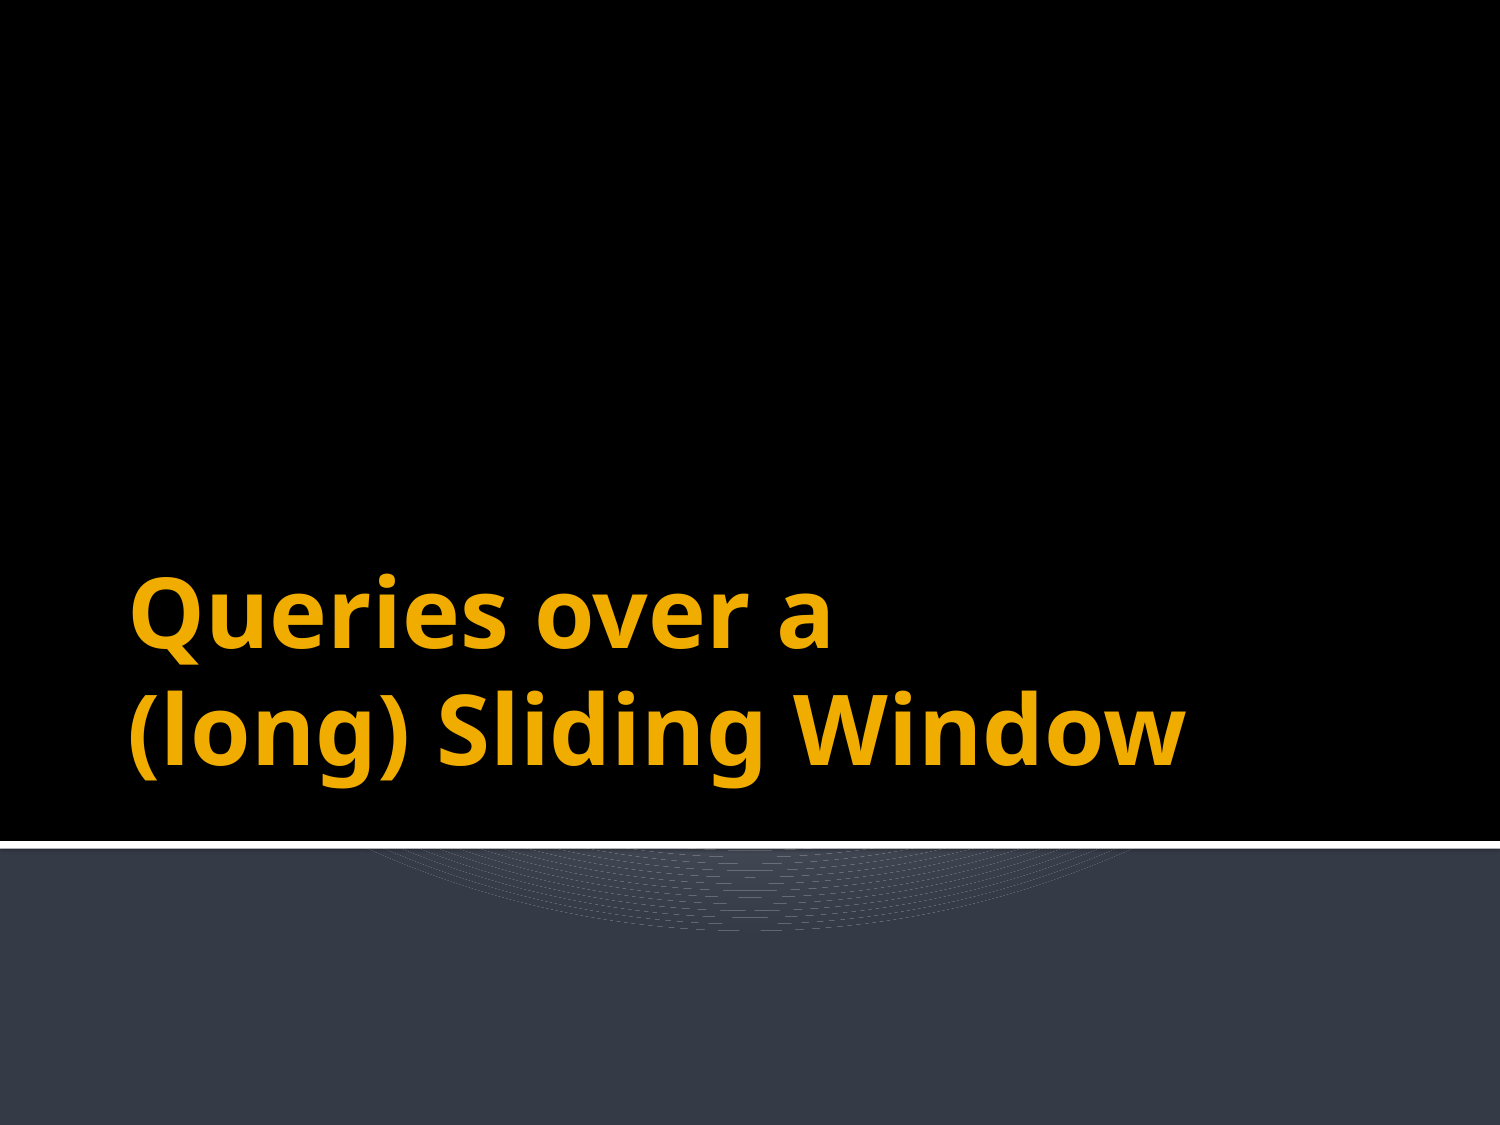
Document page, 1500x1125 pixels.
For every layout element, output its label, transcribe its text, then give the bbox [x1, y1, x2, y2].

title Queries over a (long) Sliding Window [112, 550, 1438, 825]
